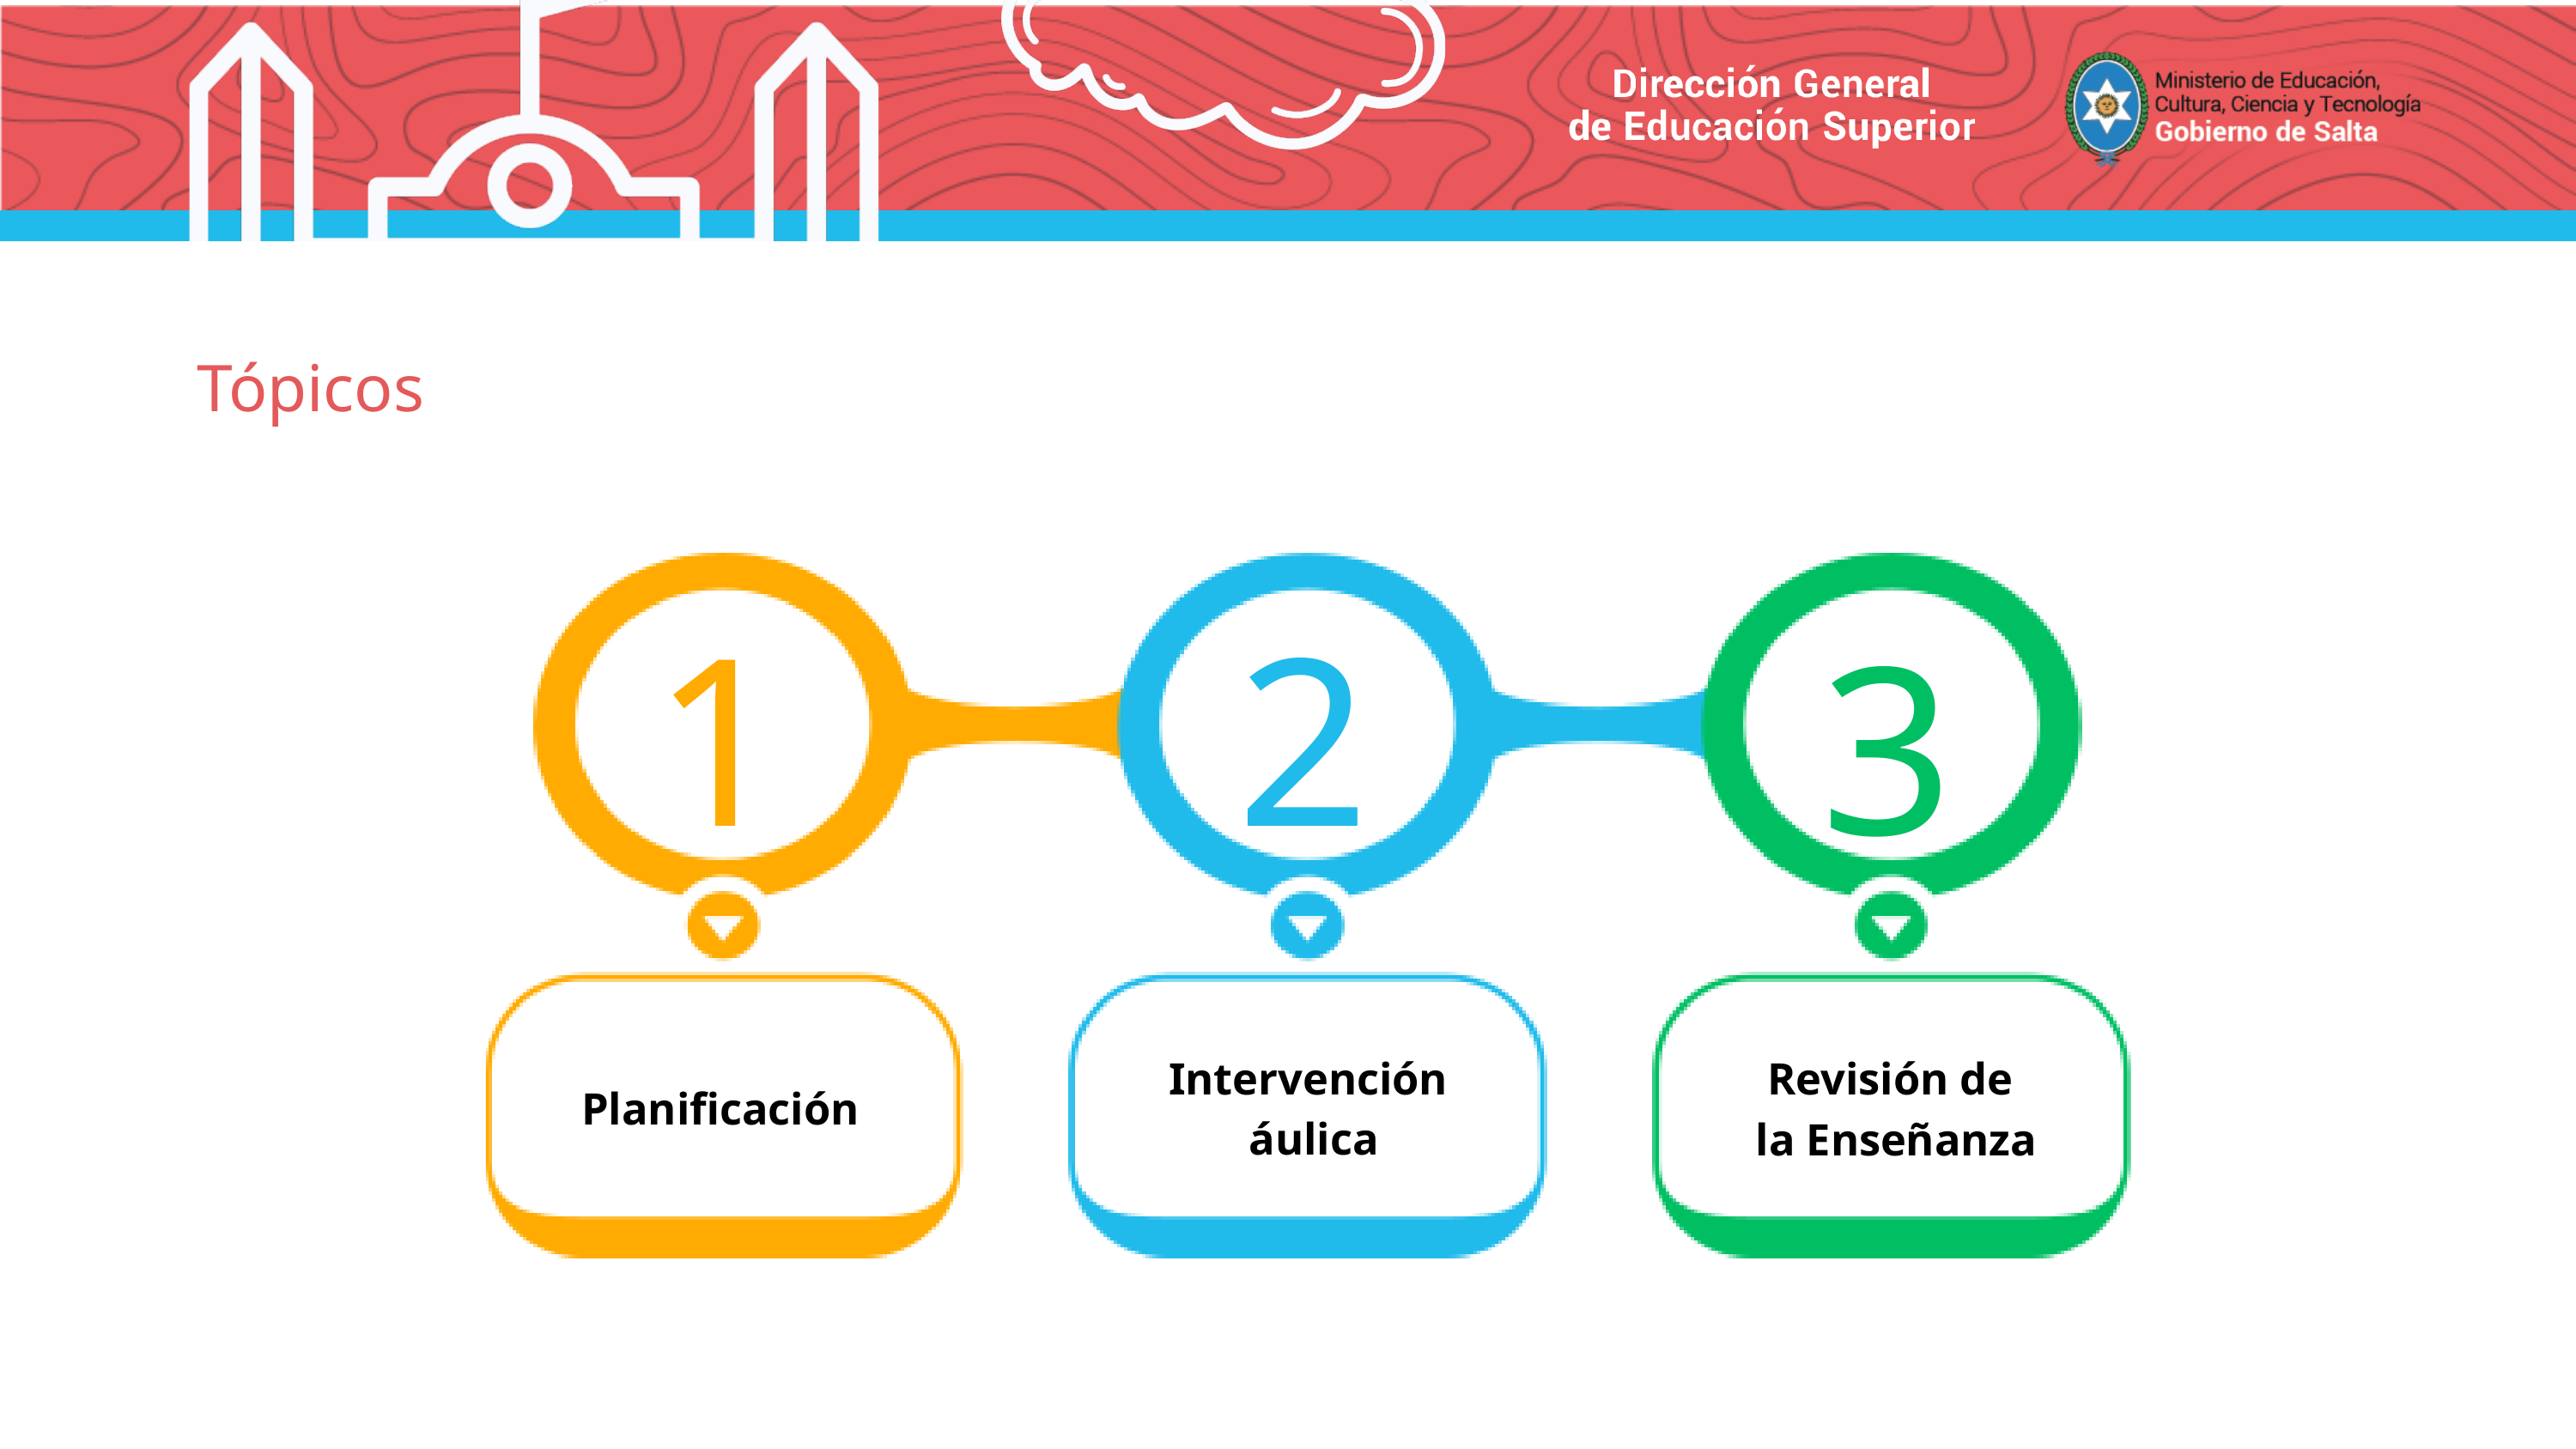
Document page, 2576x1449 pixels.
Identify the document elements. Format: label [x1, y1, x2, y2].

text_box [0, 0, 2576, 1449]
